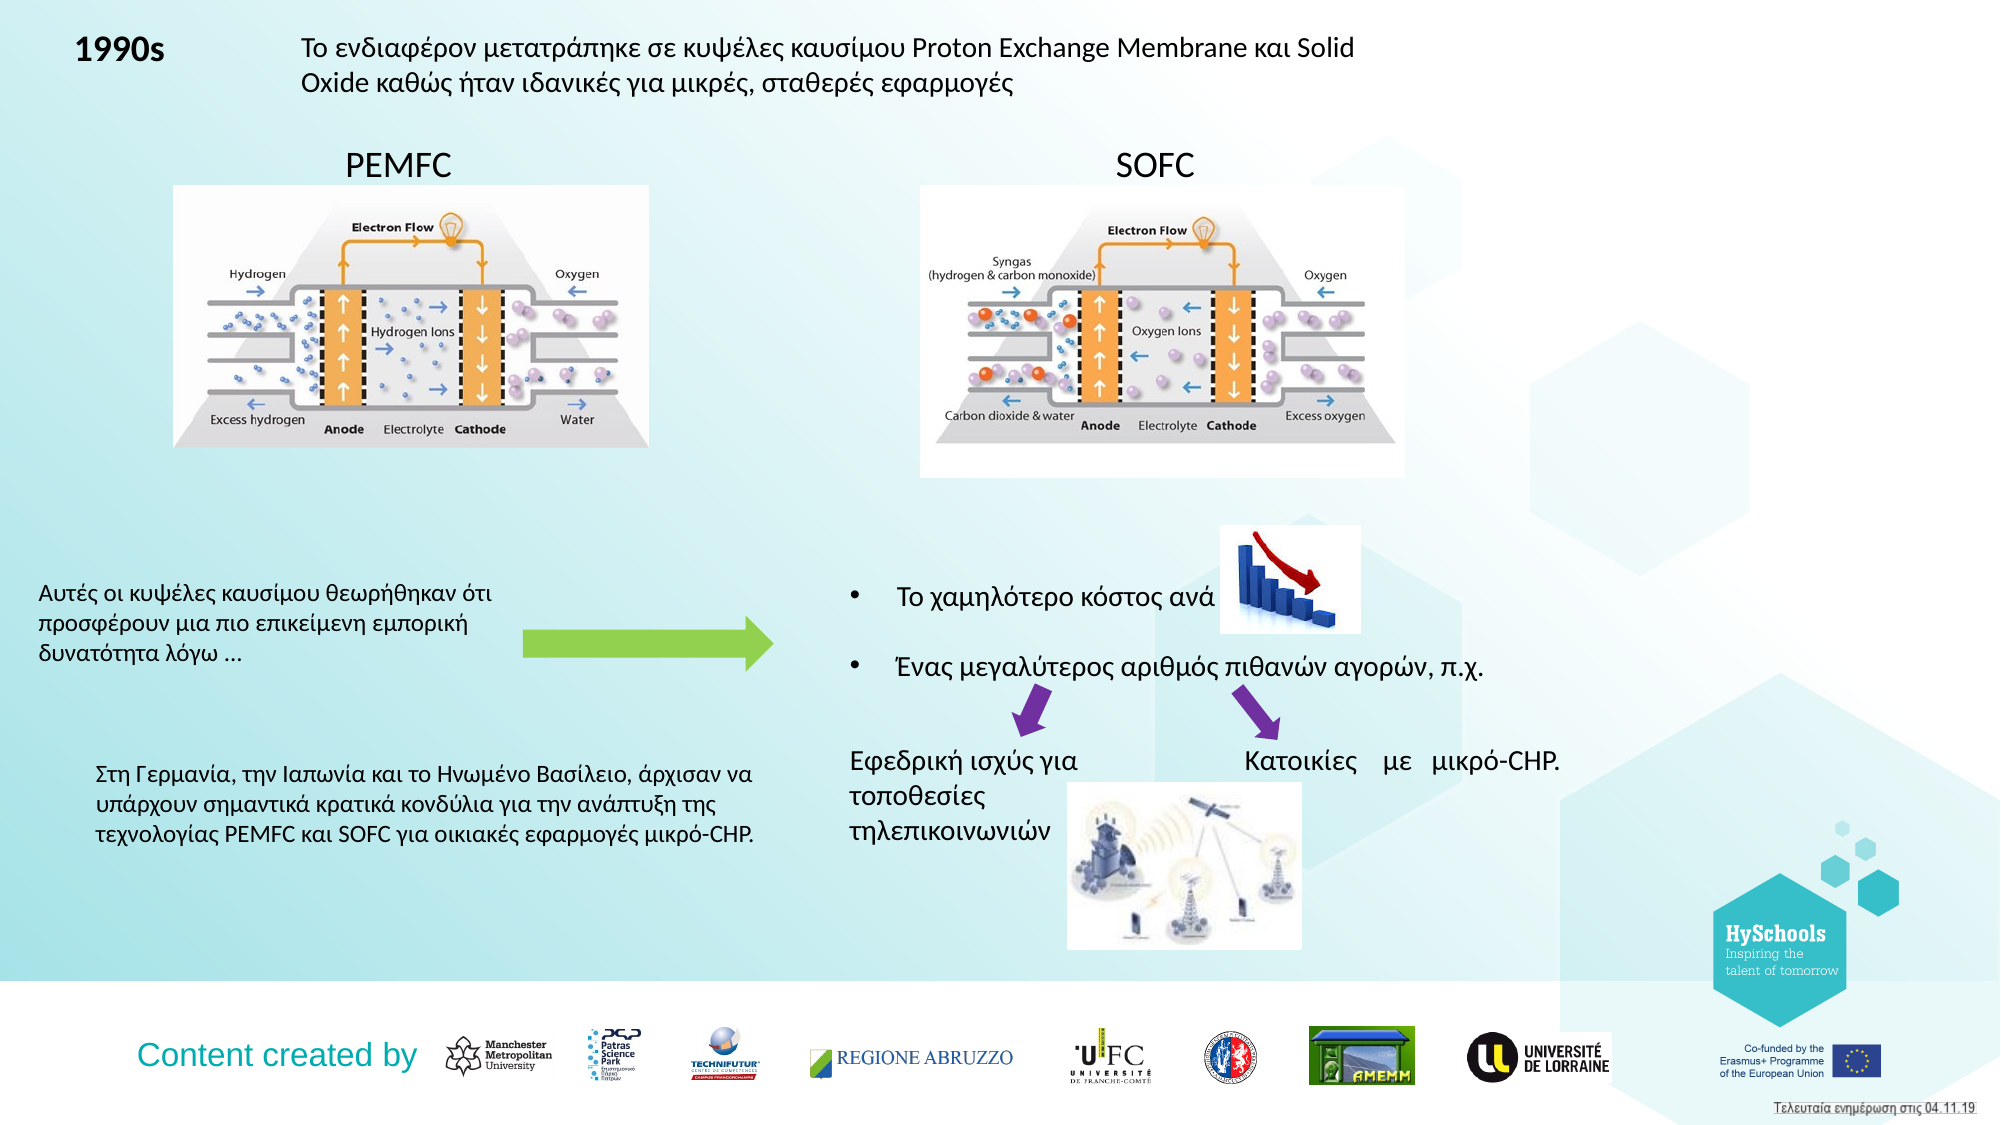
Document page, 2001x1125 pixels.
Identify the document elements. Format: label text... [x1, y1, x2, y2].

text_box [521, 613, 776, 675]
text_box 1990s [59, 16, 707, 77]
text_box Το χαμηλότερο κόστος ανά μονάδα. Ένας μεγαλύτερος αριθμός πιθανών αγορών, π.χ. [835, 569, 1612, 690]
text_box PEMFC [330, 132, 563, 185]
text_box Εφεδρική ισχύς για τοποθεσίες τηλεπικοινωνιών [835, 734, 1185, 854]
text_box Το ενδιαφέρον μετατράπηκε σε κυψέλες καυσίμου Proton Exchange Membrane και Solid Oxide καθώς ήταν ιδανικές για μικρές, σταθερές εφαρμογές [286, 20, 1405, 106]
text_box SOFC [1101, 132, 1273, 185]
text_box Αυτές οι κυψέλες καυσίμου θεωρήθηκαν ότι προσφέρουν μια πιο επικείμενη εμπορική δυνατότητα λόγω ... [23, 569, 525, 675]
text_box [1229, 682, 1282, 742]
picture [0, 0, 2000, 1125]
text_box Κατοικίες με μικρό-CHP. [1217, 734, 1612, 785]
text_box [1009, 682, 1054, 739]
text_box Στη Γερμανία, την Ιαπωνία και το Ηνωμένο Βασίλειο, άρχισαν να υπάρχουν σημαντικά κρατικά κονδύλια για την ανάπτυξη της τεχνολογίας PEMFC και SOFC για οικιακές εφαρμογές μικρό-CHP. [81, 750, 796, 855]
